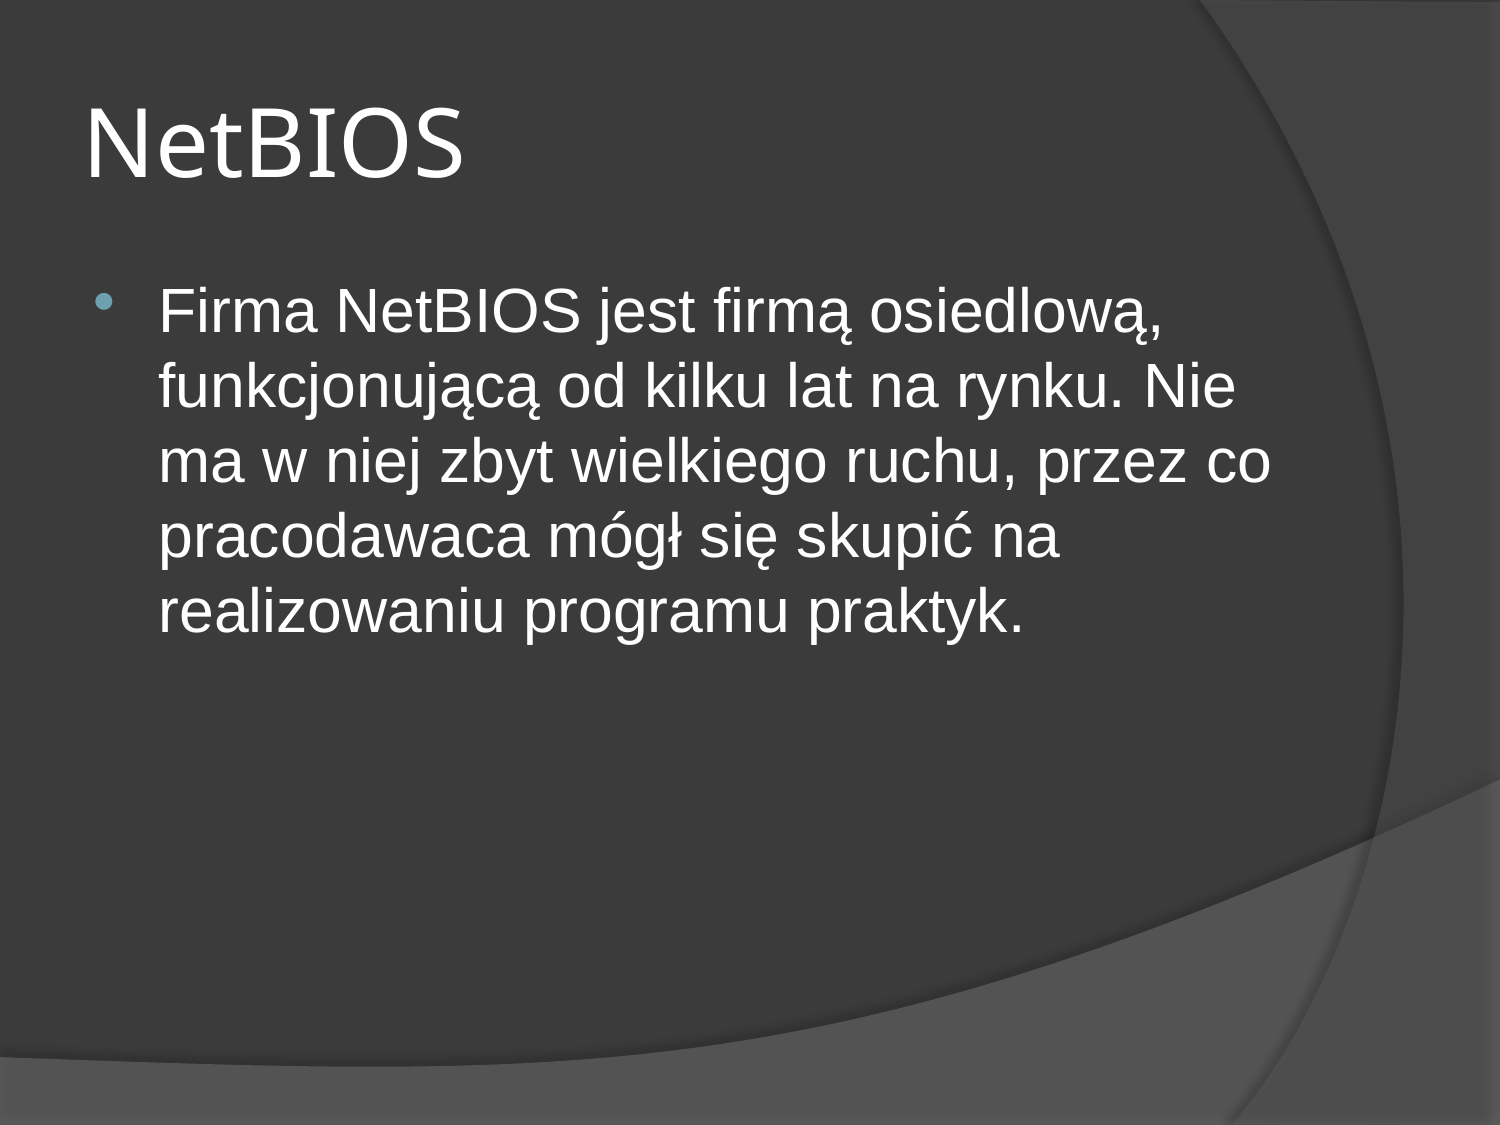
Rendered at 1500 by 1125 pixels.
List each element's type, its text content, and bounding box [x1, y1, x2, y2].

title NetBIOS [75, 45, 1300, 233]
list Firma NetBIOS jest firmą osiedlową, funkcjonującą od kilku lat na rynku. Nie ma w niej zbyt wielkiego ruchu, przez co pracodawaca mógł się skupić na realizowaniu programu praktyk. [75, 262, 1300, 1005]
